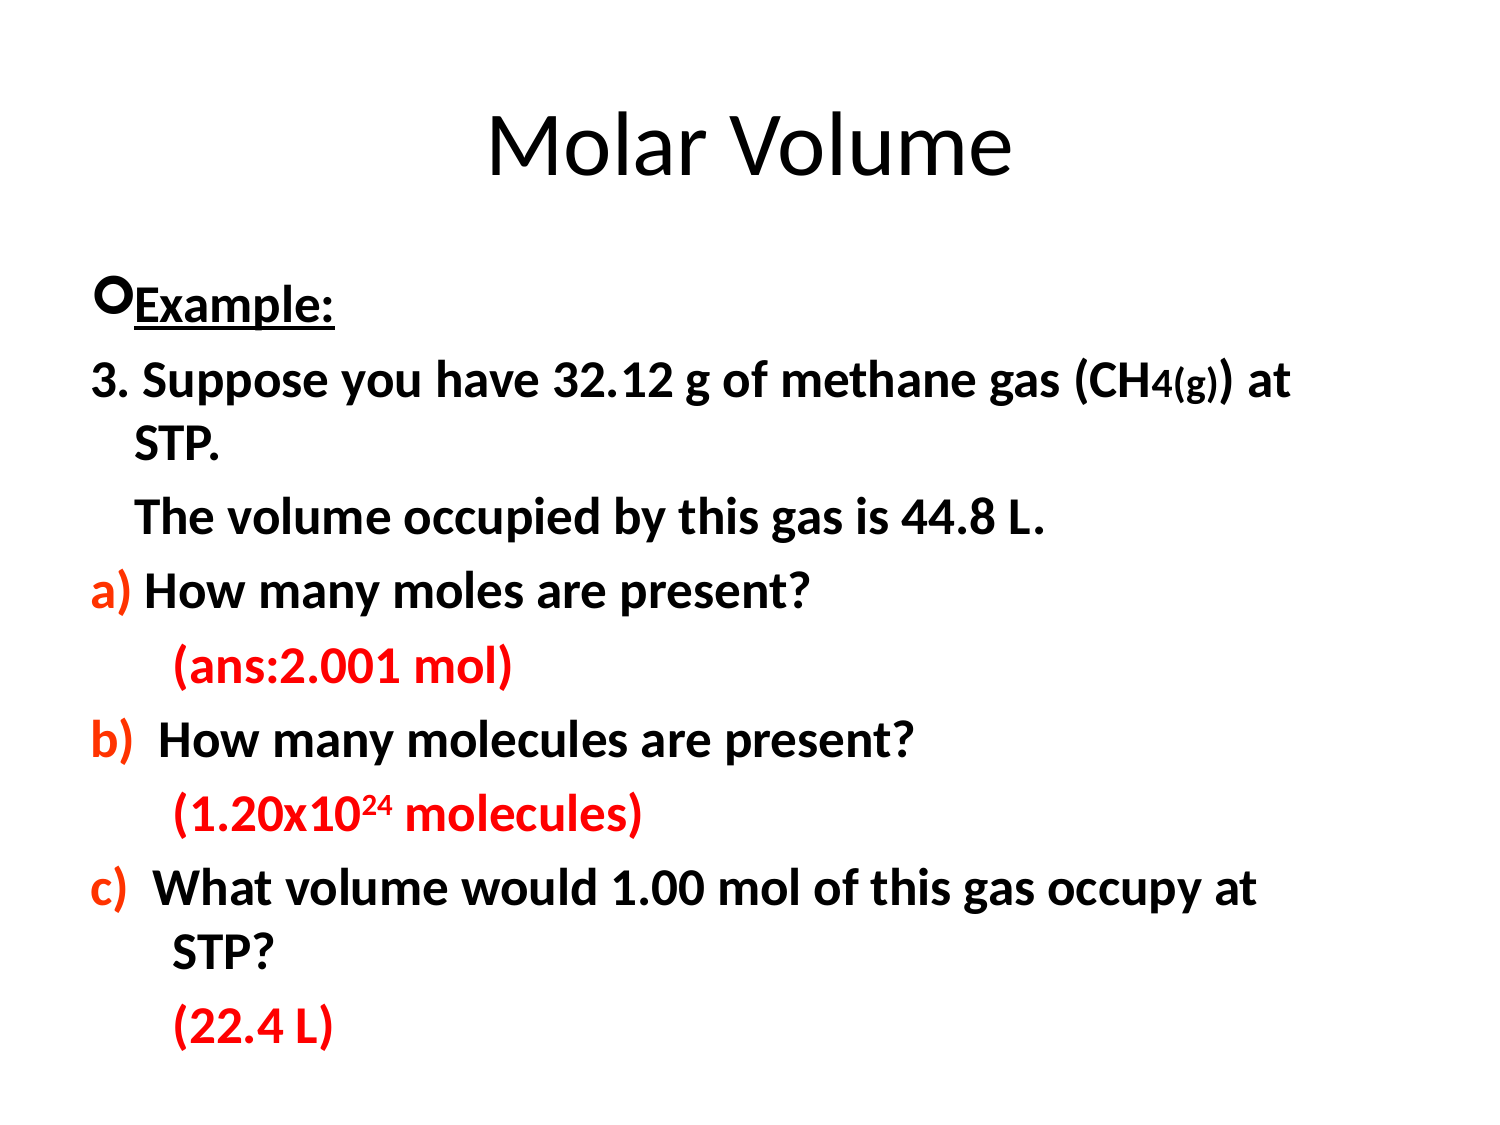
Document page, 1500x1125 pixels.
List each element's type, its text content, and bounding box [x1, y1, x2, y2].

list Example: 3. Suppose you have 32.12 g of methane gas (CH4(g)) at STP. The volume occupied by this gas is 44.8 L. a) How many moles are present? (ans:2.001 mol) b) How many molecules are present? (1.20x1024 molecules) c) What volume would 1.00 mol of this gas occupy at STP? (22.4 L) [75, 262, 1341, 1062]
title Molar Volume [75, 45, 1425, 233]
